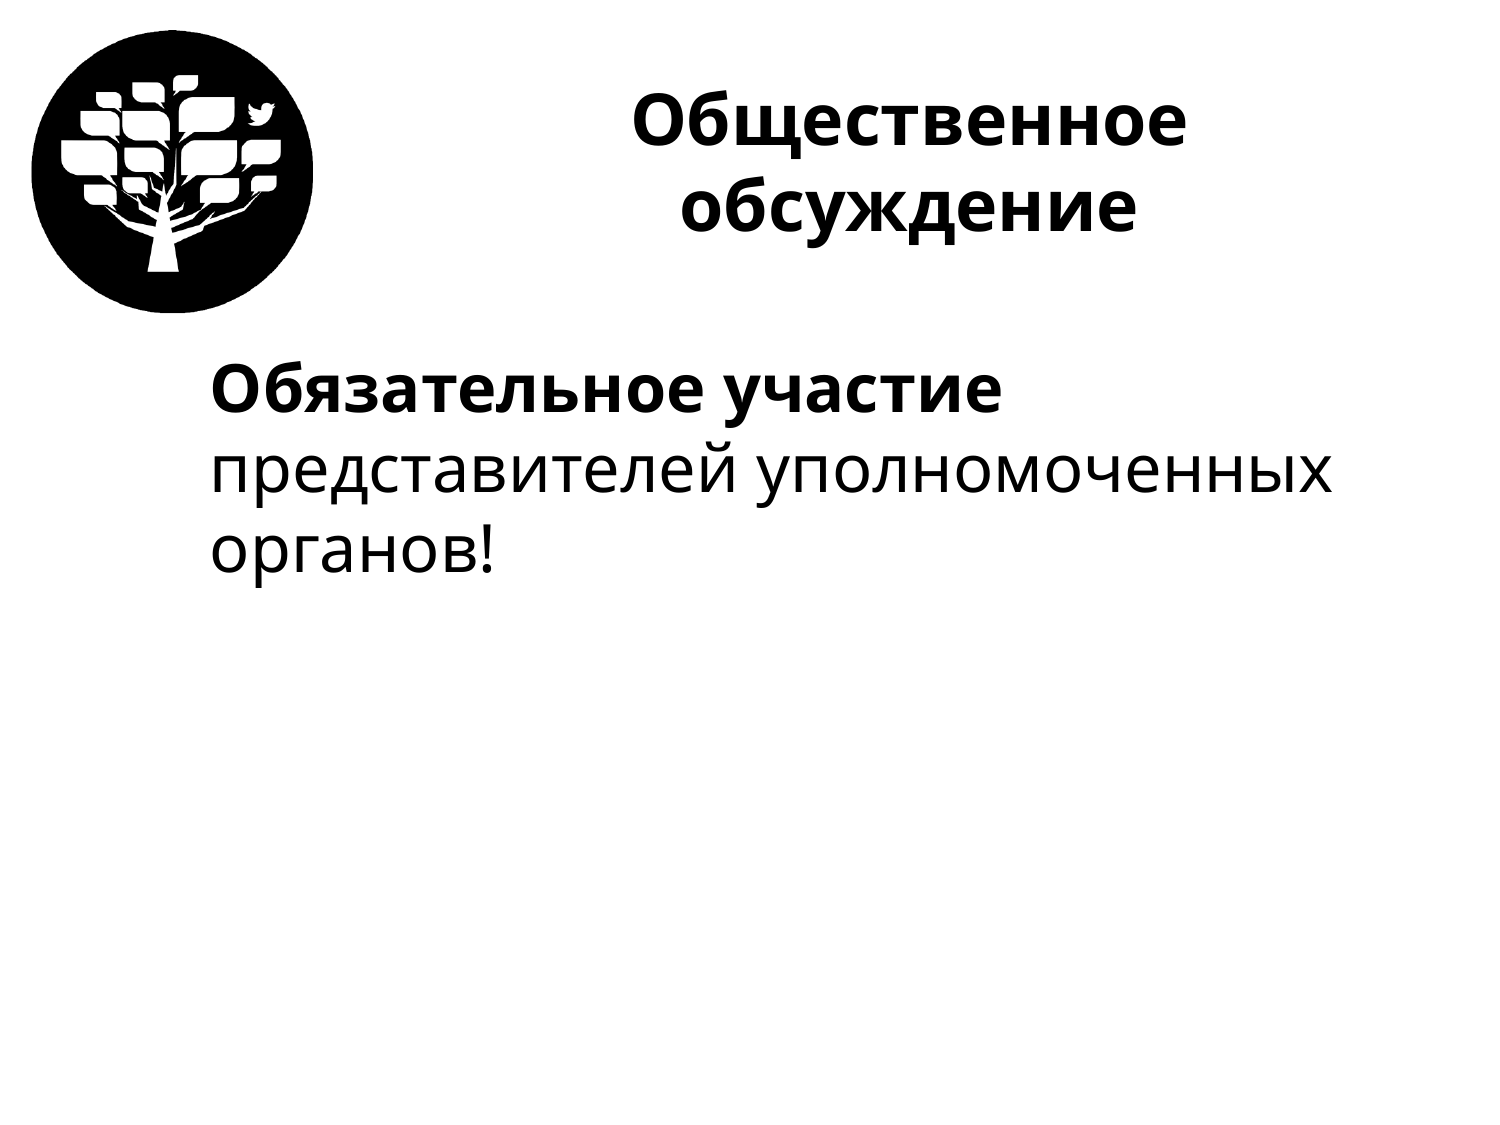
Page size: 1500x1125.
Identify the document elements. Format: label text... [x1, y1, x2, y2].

title Общественное обсуждение [383, 66, 1436, 254]
picture [29, 30, 313, 315]
list Обязательное участие представителей уполномоченных органов! [194, 338, 1425, 1083]
